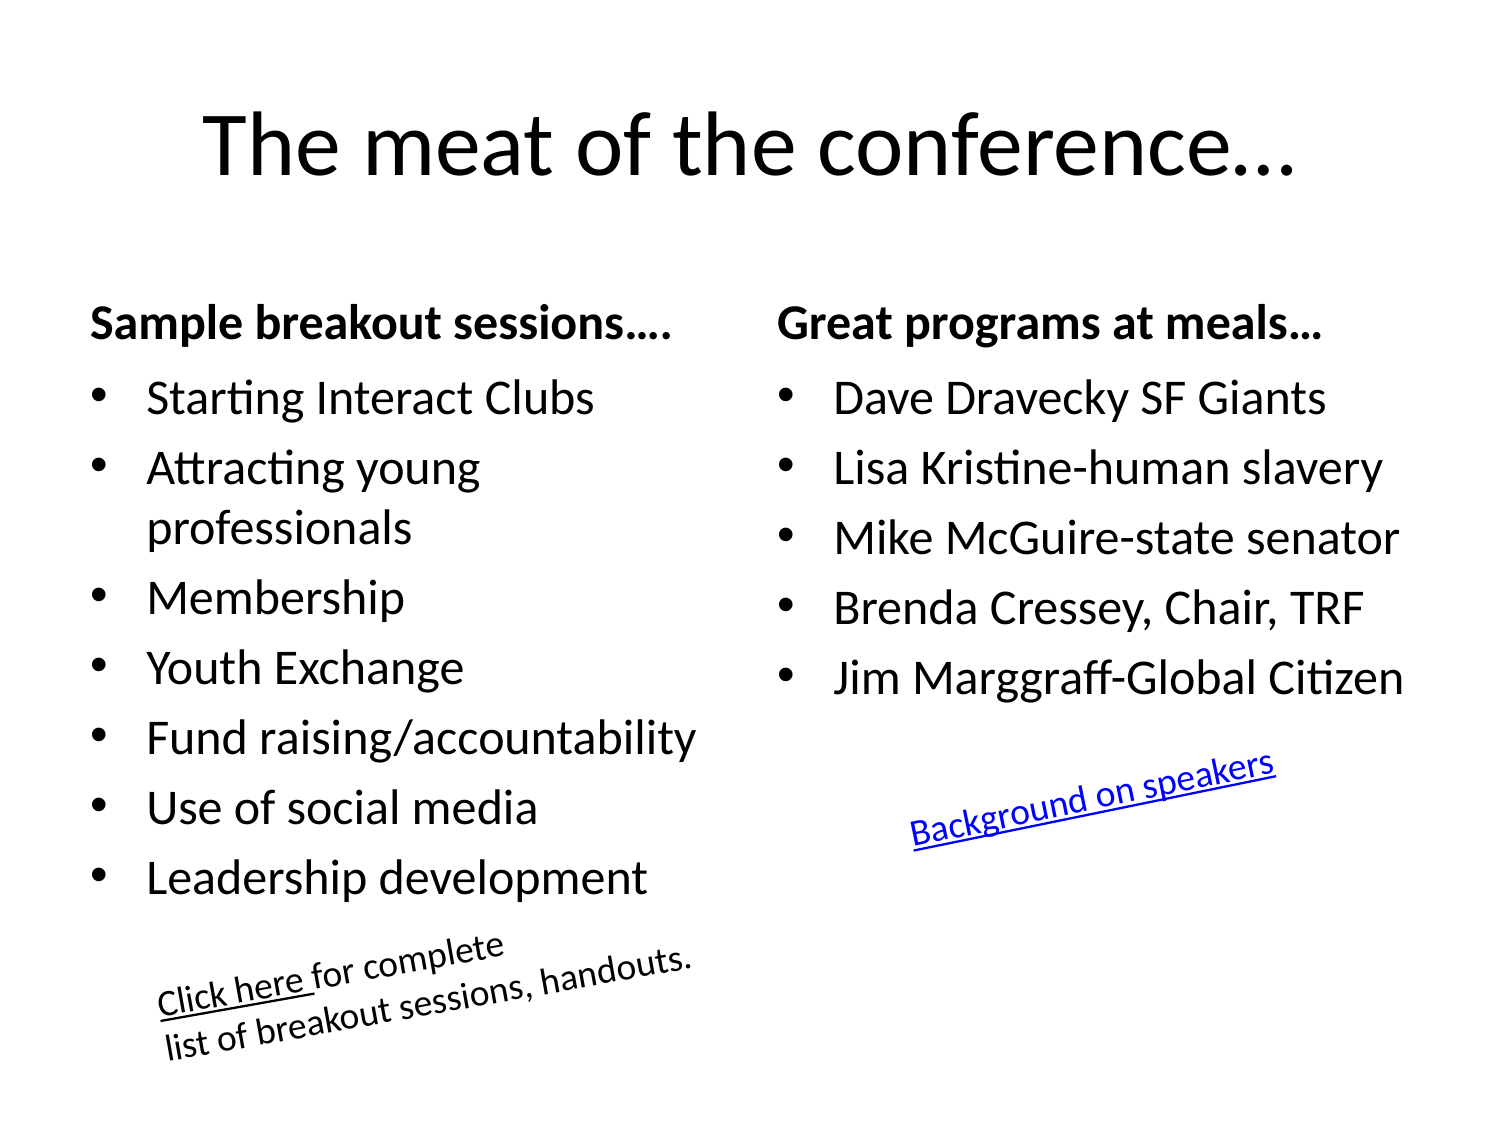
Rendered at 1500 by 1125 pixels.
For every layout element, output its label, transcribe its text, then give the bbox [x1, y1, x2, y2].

text_box Background on speakers [889, 725, 1293, 865]
list Starting Interact Clubs Attracting young professionals Membership Youth Exchange Fund raising/accountability Use of social media Leadership development [75, 356, 738, 1005]
list Sample breakout sessions…. [75, 251, 738, 356]
list Dave Dravecky SF Giants Lisa Kristine-human slavery Mike McGuire-state senator Brenda Cressey, Chair, TRF Jim Marggraff-Global Citizen [761, 356, 1425, 1005]
list Great programs at meals… [761, 251, 1425, 356]
title The meat of the conference… [75, 45, 1425, 233]
text_box Click here for complete list of breakout sessions, handouts. [137, 874, 721, 1079]
